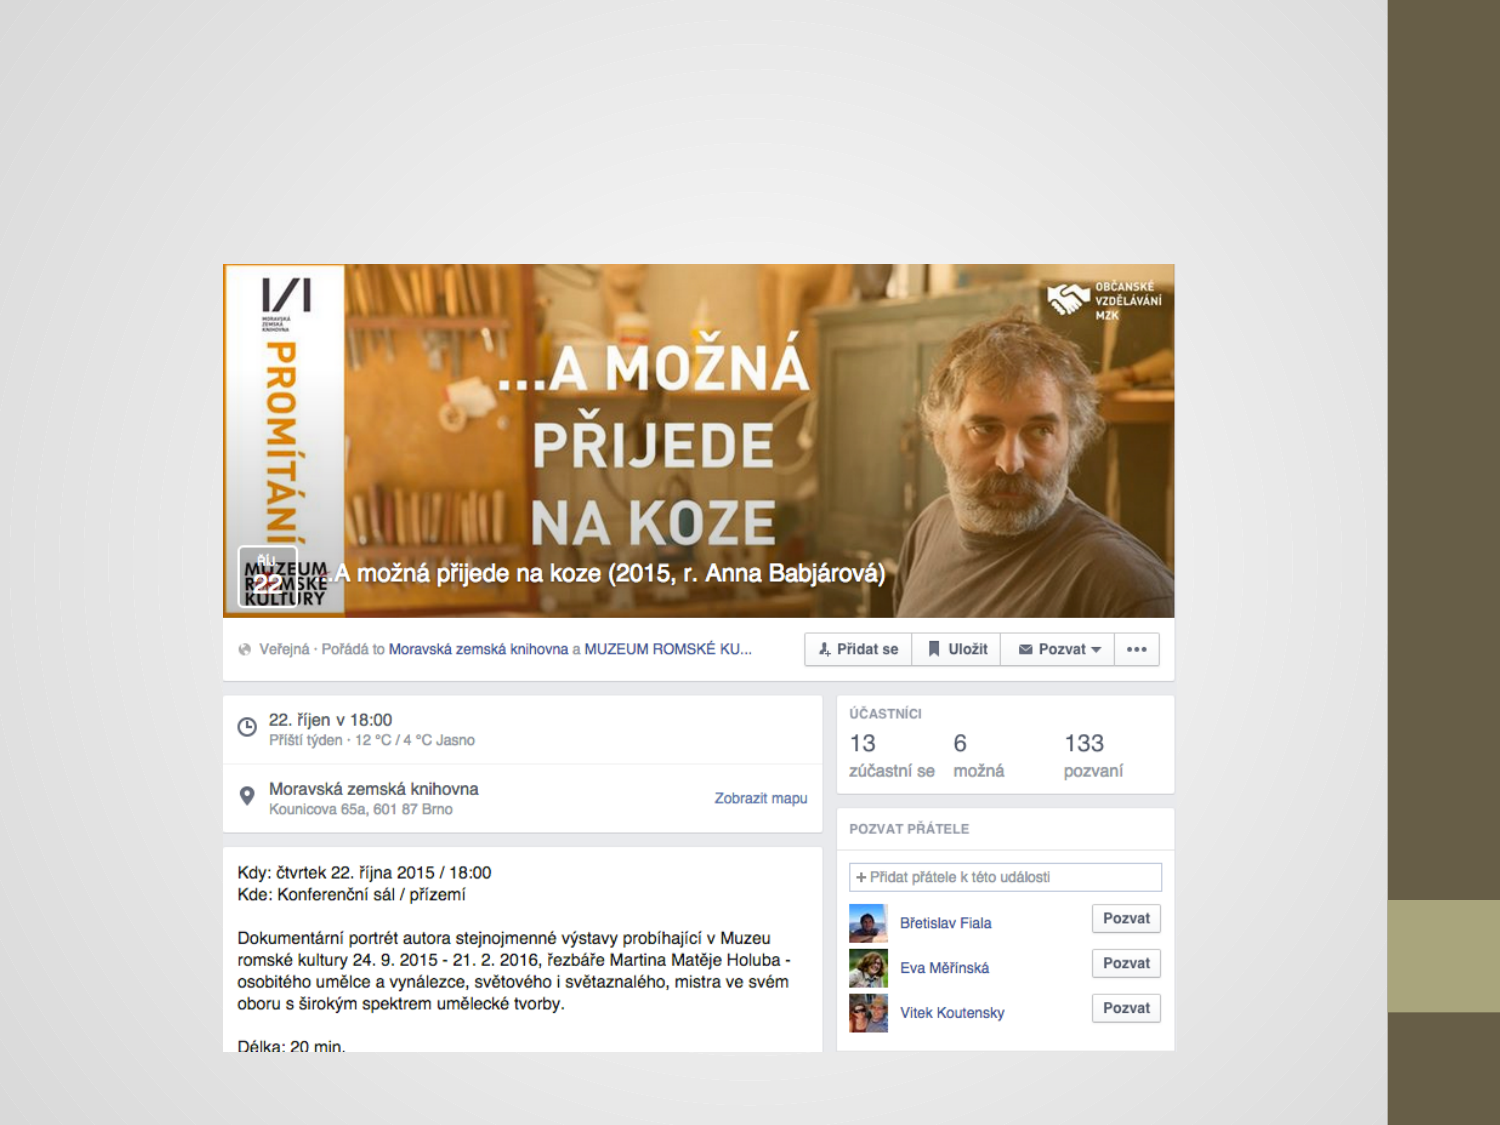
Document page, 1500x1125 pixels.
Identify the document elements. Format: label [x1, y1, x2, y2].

picture [223, 263, 1177, 1052]
